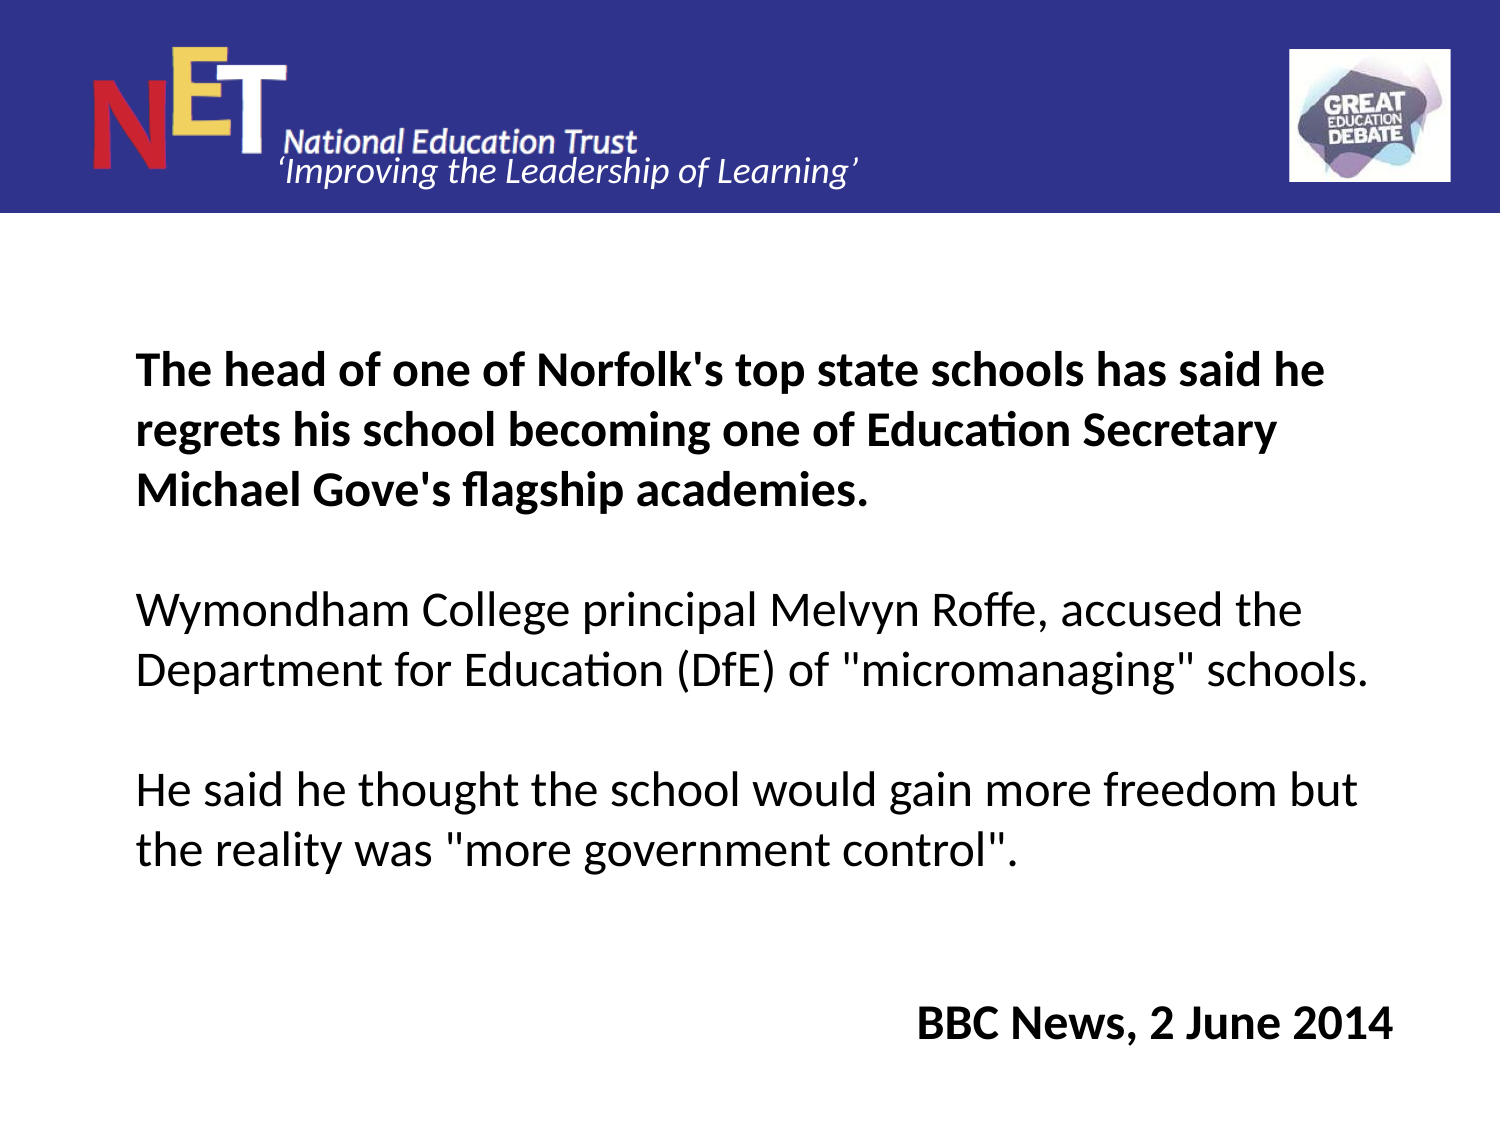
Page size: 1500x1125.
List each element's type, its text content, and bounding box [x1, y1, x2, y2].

text_box BBC News, 2 June 2014 [120, 981, 1409, 1057]
picture [0, 0, 1500, 213]
text_box The head of one of Norfolk's top state schools has said he regrets his school becoming one of Education Secretary Michael Gove's flagship academies. Wymondham College principal Melvyn Roffe, accused the Department for Education (DfE) of "micromanaging" schools. He said he thought the school would gain more freedom but the reality was "more government control". [120, 329, 1409, 885]
